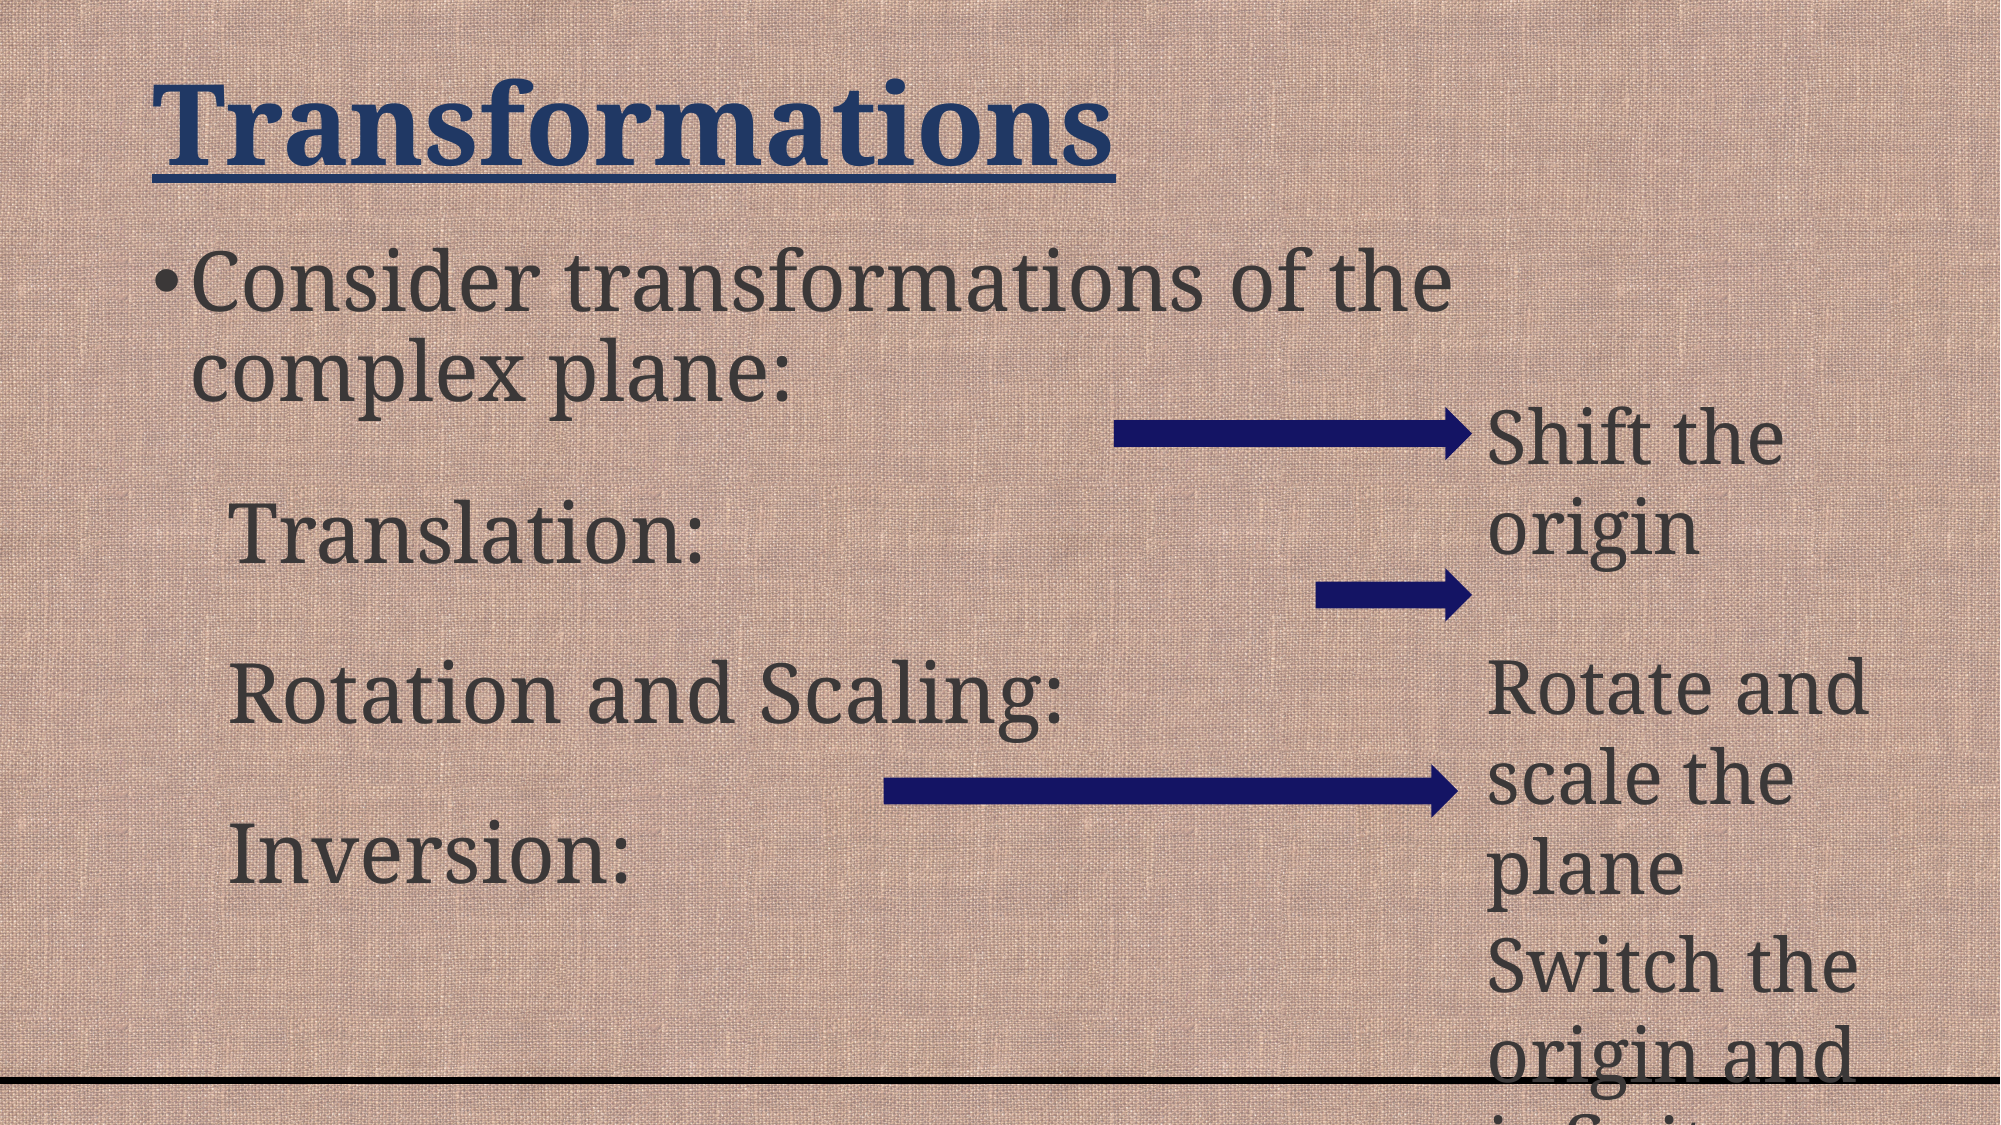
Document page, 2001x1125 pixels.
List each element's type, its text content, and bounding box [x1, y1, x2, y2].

title Transformations [137, 59, 1786, 199]
text_box [1314, 565, 1474, 625]
text_box Shift the origin Rotate and scale the plane Switch the origin and infinity [1472, 382, 2000, 1080]
text_box [882, 761, 1460, 821]
text_box [1112, 404, 1474, 463]
text_box Shift the origin Rotate and scale the plane Switch the origin and infinity [1472, 1081, 2000, 1125]
